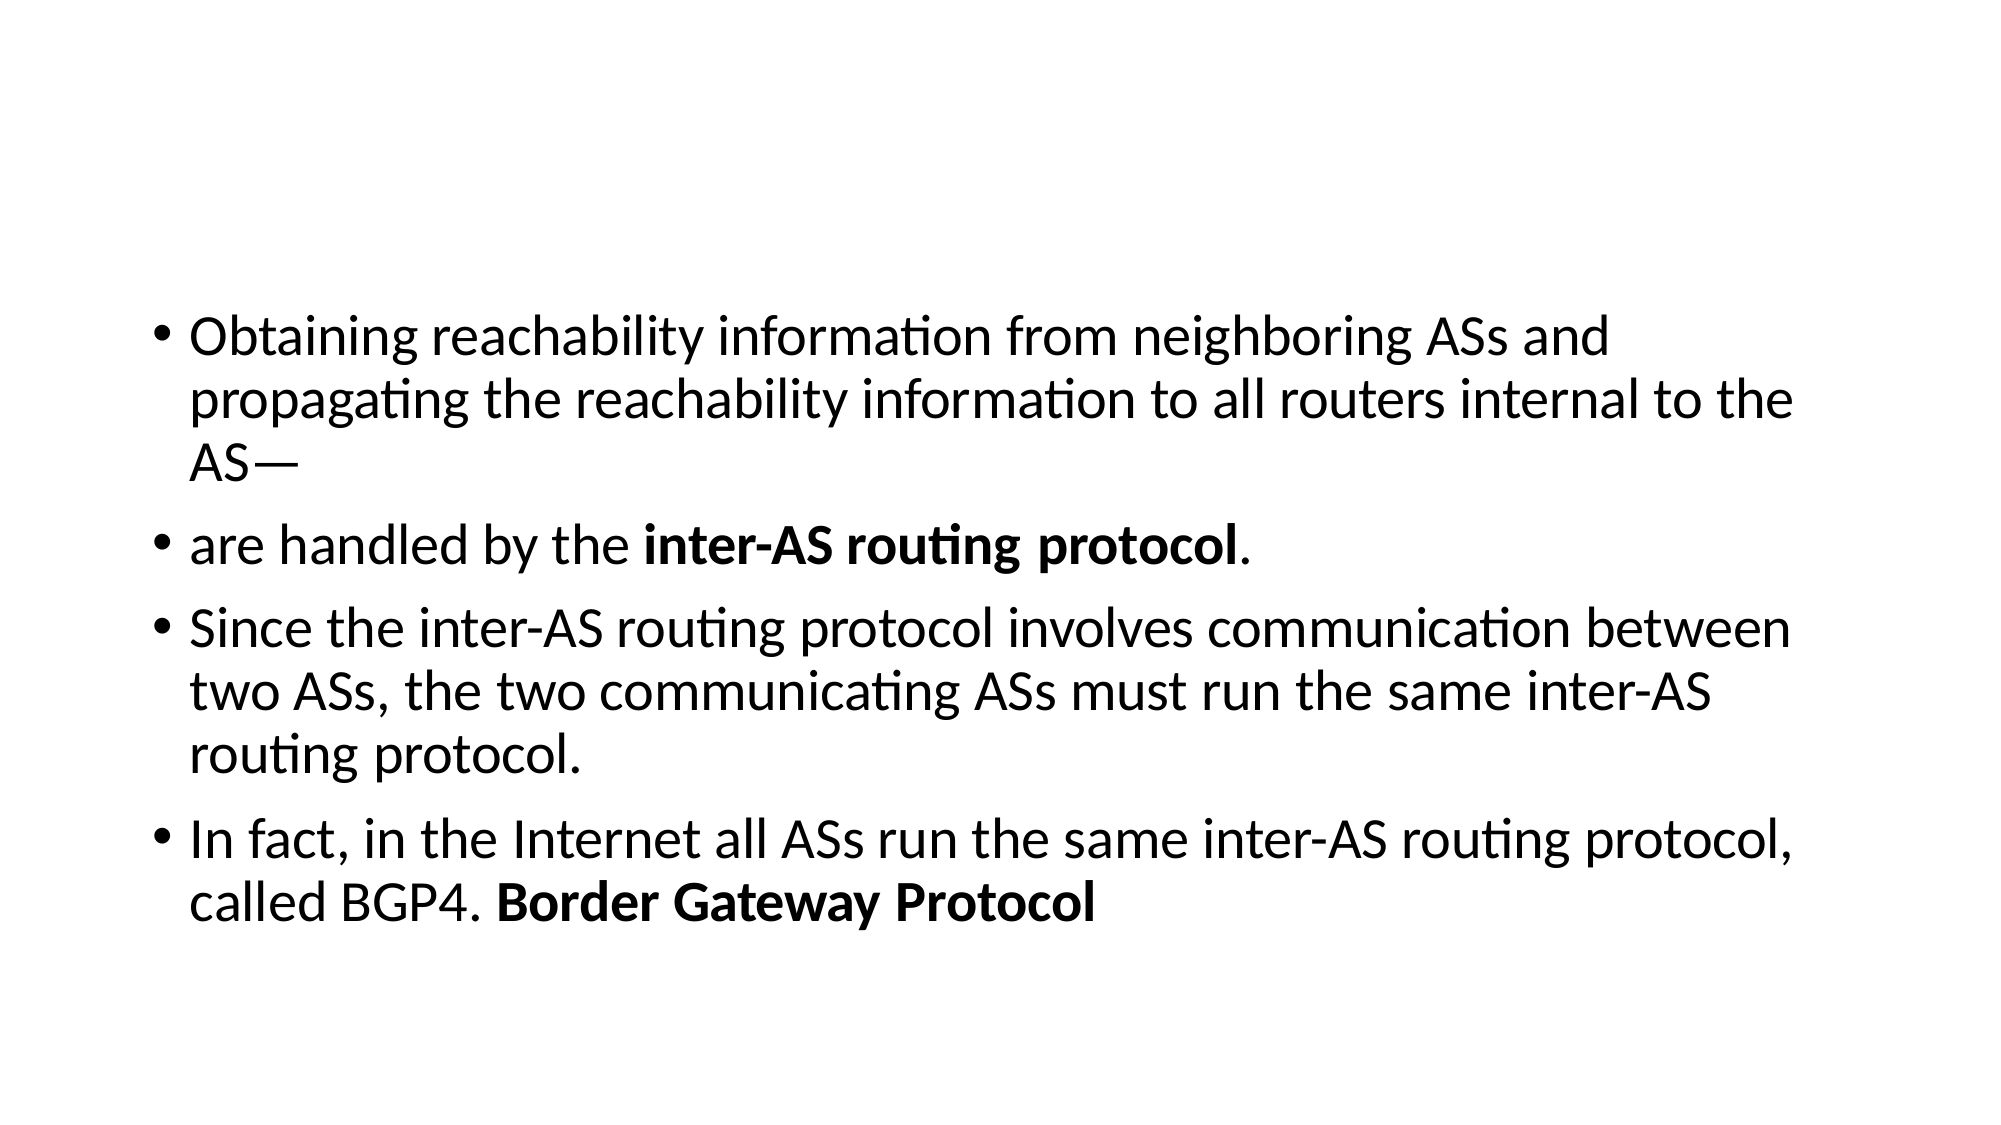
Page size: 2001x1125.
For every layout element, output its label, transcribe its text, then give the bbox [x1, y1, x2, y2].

text_box Obtaining reachability information from neighboring ASs and propagating the reachability information to all routers internal to the AS— are handled by the inter-AS routing protocol. Since the inter-AS routing protocol involves communication between two ASs, the two communicating ASs must run the same inter-AS routing protocol. In fact, in the Internet all ASs run the same inter-AS routing protocol, called BGP4. Border Gateway Protocol [150, 294, 1818, 934]
